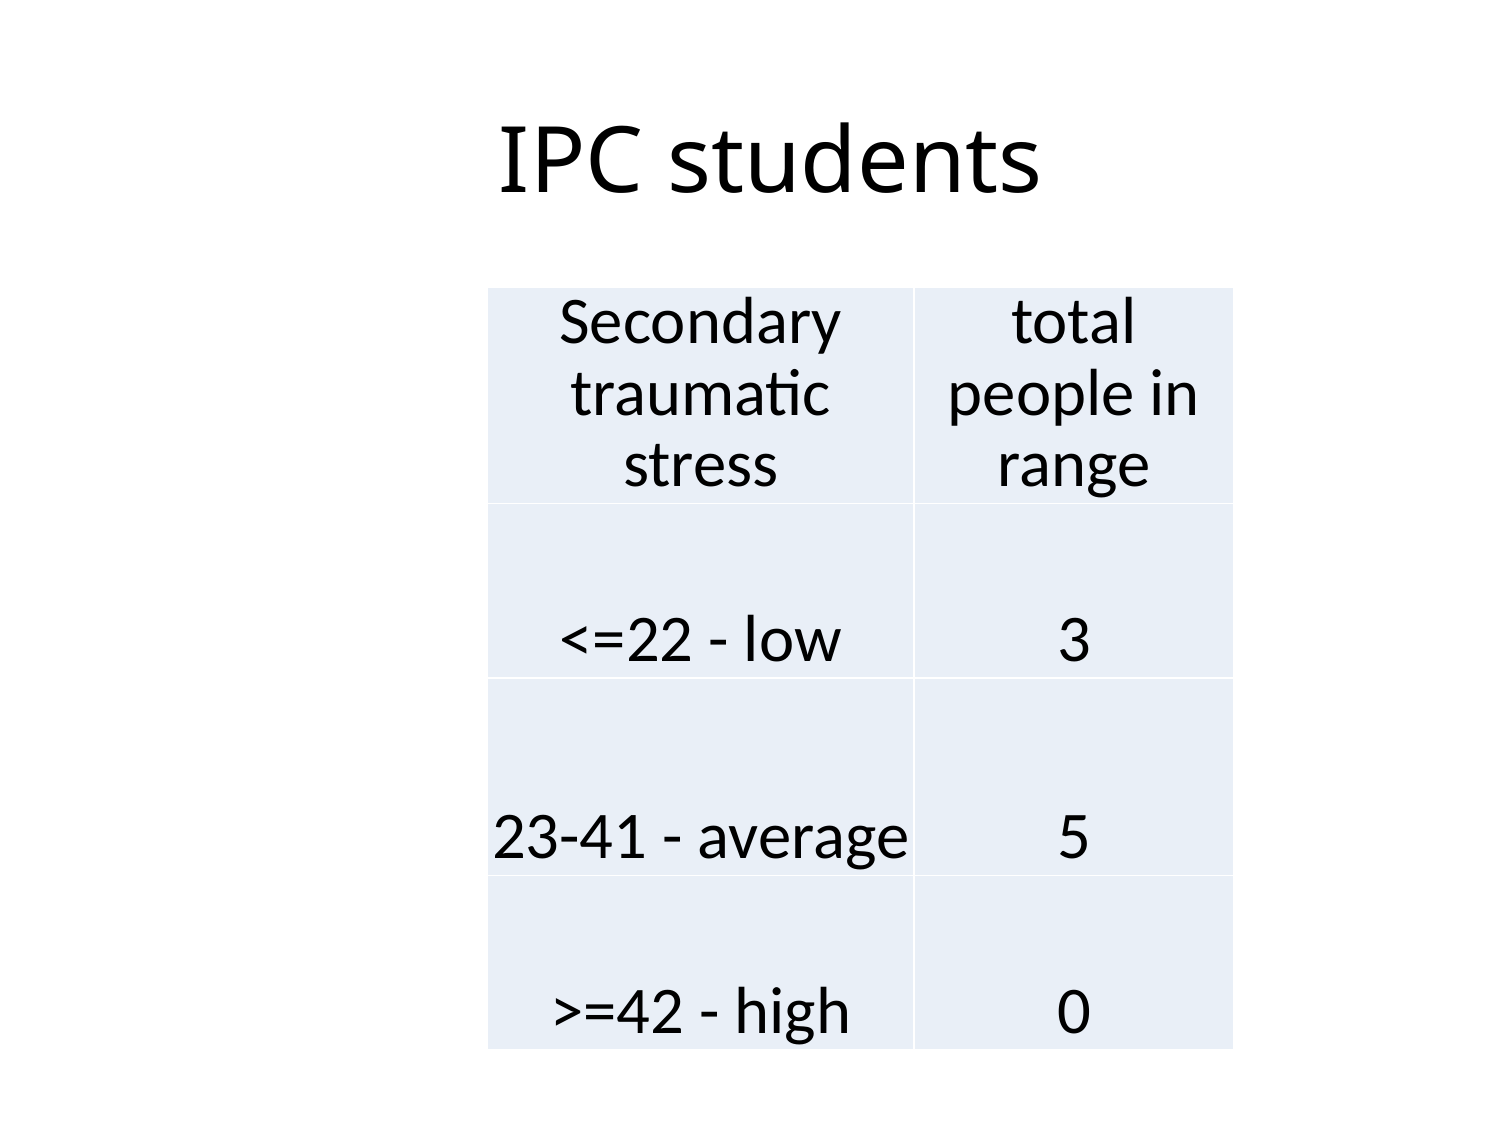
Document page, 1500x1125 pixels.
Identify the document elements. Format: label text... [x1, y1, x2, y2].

table_cell >=42 - high [488, 876, 913, 1049]
title IPC students [483, 62, 1272, 263]
table_header Secondary traumatic stress [488, 288, 913, 503]
table_header total people in range [915, 288, 1233, 503]
table_cell 23-41 - average [488, 679, 913, 875]
table_cell 5 [915, 679, 1233, 875]
table_cell <=22 - low [488, 504, 913, 677]
table_cell 3 [915, 504, 1233, 677]
table_cell 0 [915, 876, 1233, 1049]
